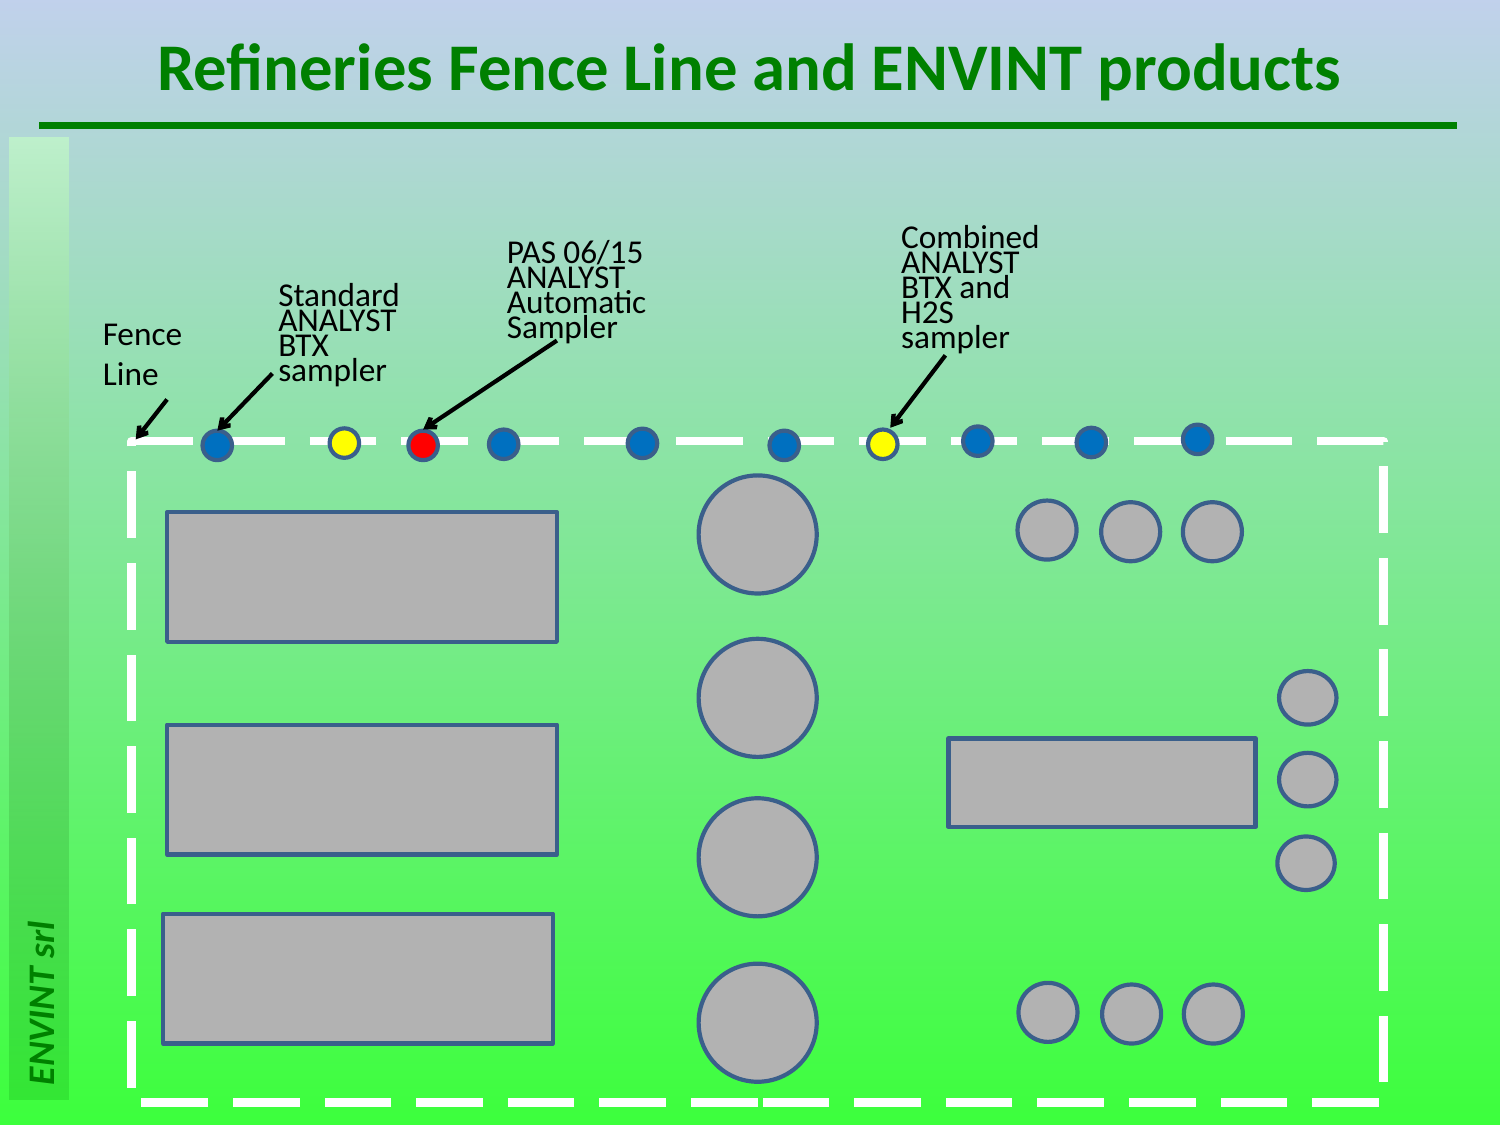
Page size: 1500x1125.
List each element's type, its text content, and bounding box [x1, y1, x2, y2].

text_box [889, 355, 946, 428]
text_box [422, 340, 558, 430]
text_box PAS 06/15 ANALYST Automatic Sampler [492, 237, 684, 353]
text_box [1074, 425, 1109, 460]
text_box [1015, 498, 1079, 562]
text_box Standard ANALYST BTX sampler [263, 281, 455, 396]
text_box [216, 373, 273, 431]
text_box [406, 429, 440, 463]
text_box [1016, 980, 1080, 1045]
text_box [625, 426, 660, 461]
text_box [1197, 750, 1417, 811]
text_box [200, 429, 235, 463]
text_box [865, 427, 900, 462]
text_box [1099, 982, 1164, 1046]
text_box [696, 636, 819, 760]
text_box [1180, 500, 1245, 564]
text_box [486, 438, 521, 462]
text_box Fence Line [88, 304, 246, 400]
text_box [767, 428, 802, 463]
text_box [696, 796, 819, 919]
text_box [129, 439, 1386, 1105]
title Refineries Fence Line and ENVINT products [75, 0, 1425, 128]
text_box [960, 424, 995, 458]
text_box [327, 426, 362, 460]
text_box [1099, 500, 1163, 564]
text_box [135, 400, 168, 440]
text_box Combined ANALYST BTX and H2S sampler [886, 223, 1078, 363]
text_box [696, 473, 819, 596]
text_box [1180, 422, 1215, 457]
text_box [1181, 982, 1245, 1046]
text_box [696, 961, 819, 1084]
text_box [946, 736, 1258, 829]
